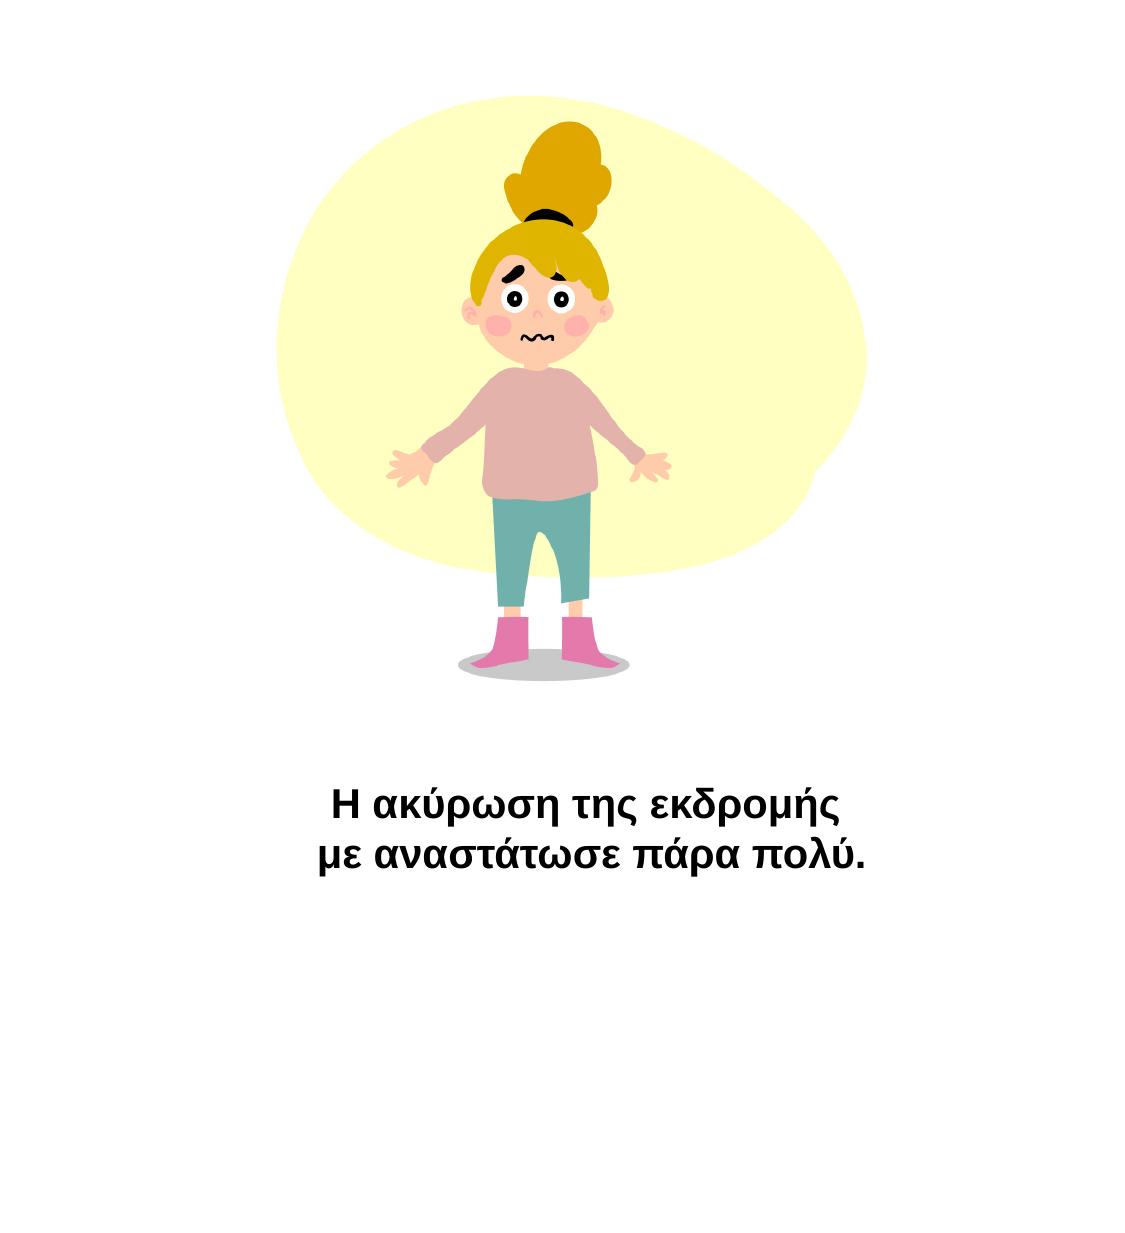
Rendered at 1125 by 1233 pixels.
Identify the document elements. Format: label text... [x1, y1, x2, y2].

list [91, 81, 1031, 708]
list Η ακύρωση της εκδρομής με αναστάτωσε πάρα πολύ. [124, 768, 1031, 1116]
